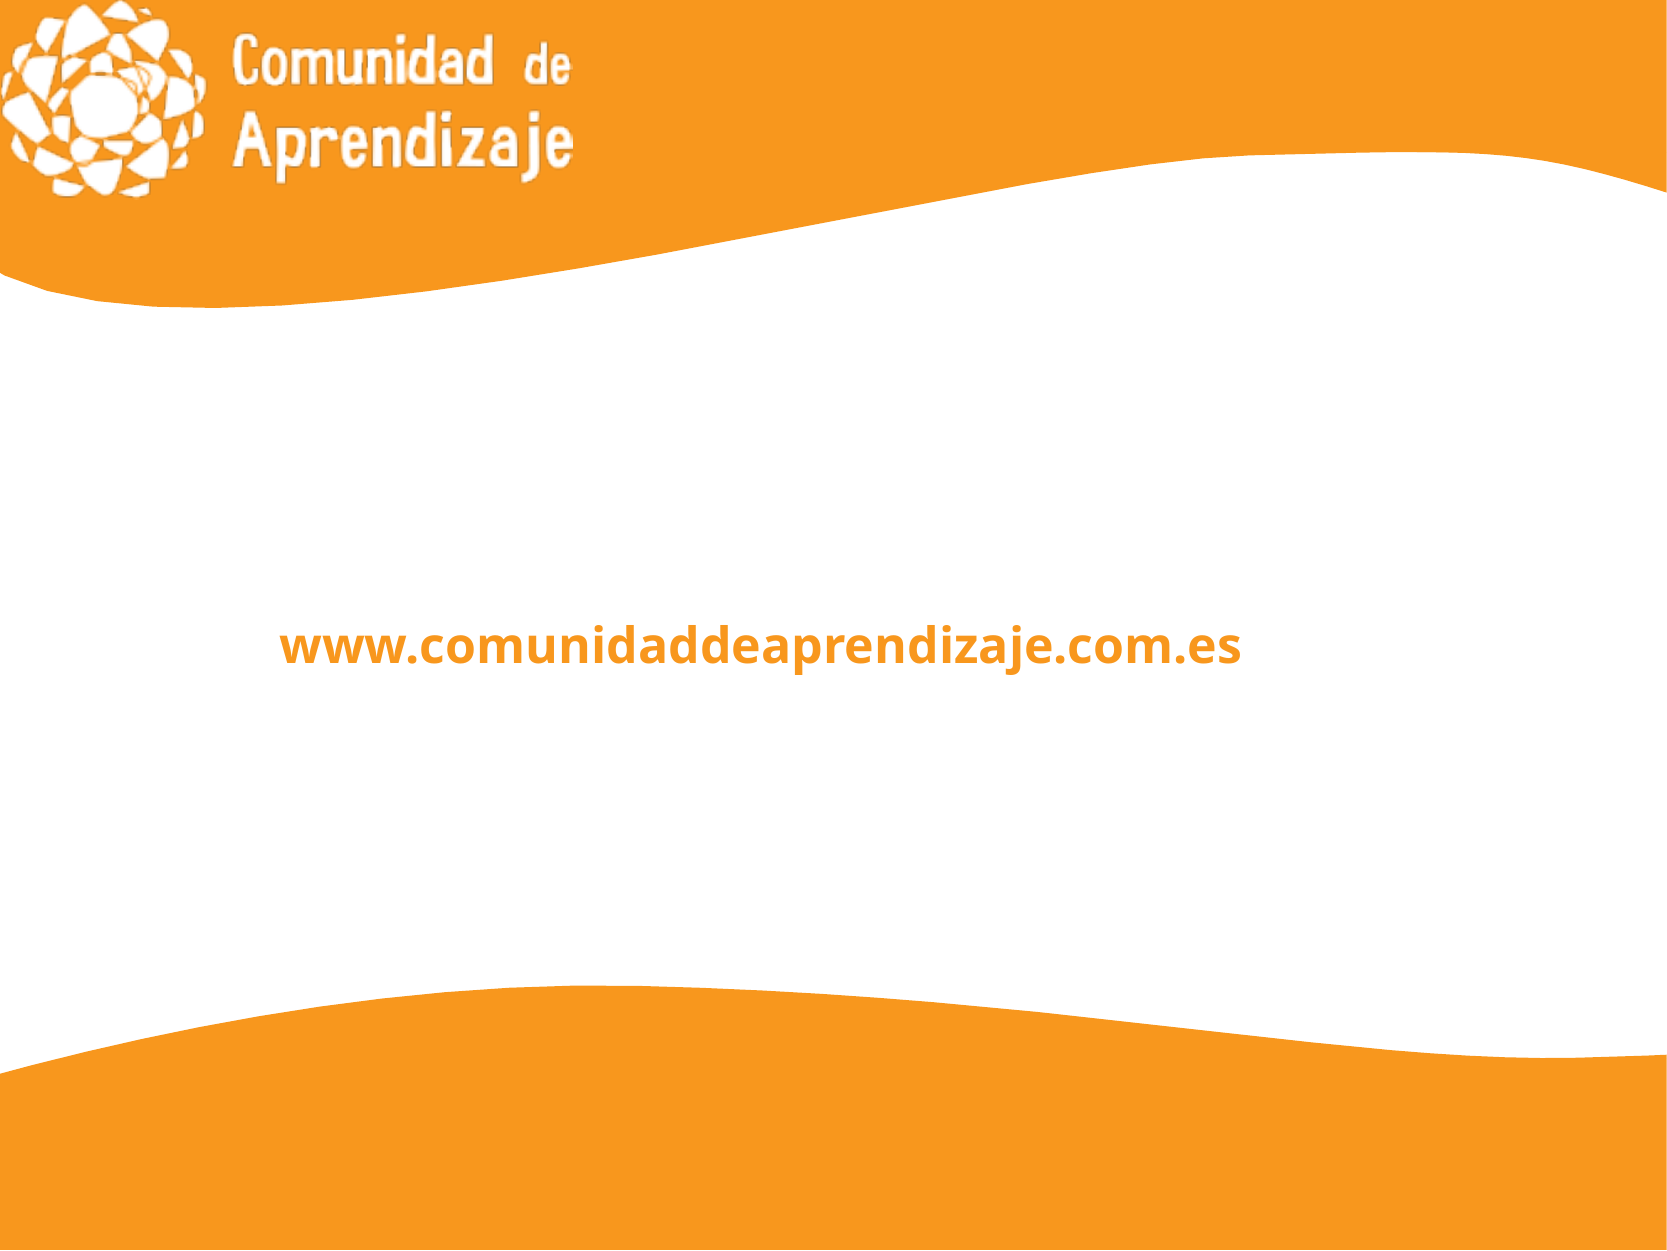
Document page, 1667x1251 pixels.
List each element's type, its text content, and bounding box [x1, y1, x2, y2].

picture [0, 0, 573, 201]
text_box www.comunidaddeaprendizaje.com.es [277, 613, 1446, 725]
